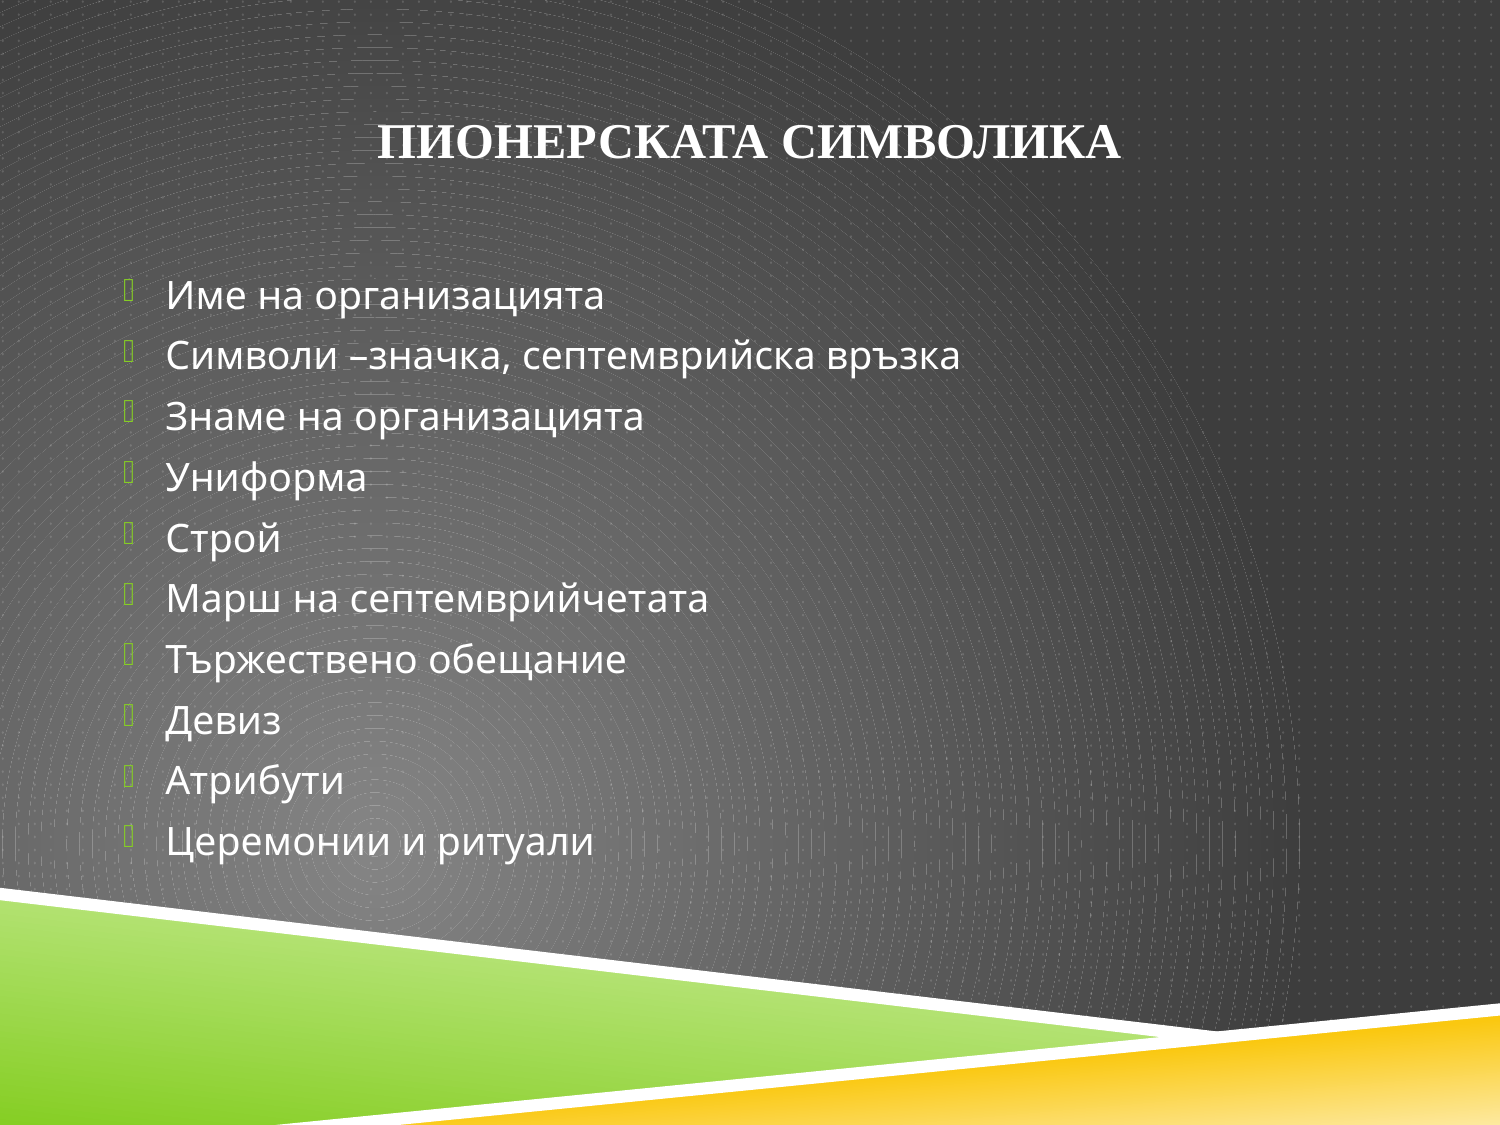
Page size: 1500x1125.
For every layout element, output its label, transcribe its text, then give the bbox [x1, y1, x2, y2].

title Пионерската символика [112, 45, 1388, 233]
list Име на организацията Символи –значка, септемврийска връзка Знаме на организацията Униформа Строй Марш на септемврийчетата Тържествено обещание Девиз Атрибути Церемонии и ритуали [112, 262, 1388, 875]
